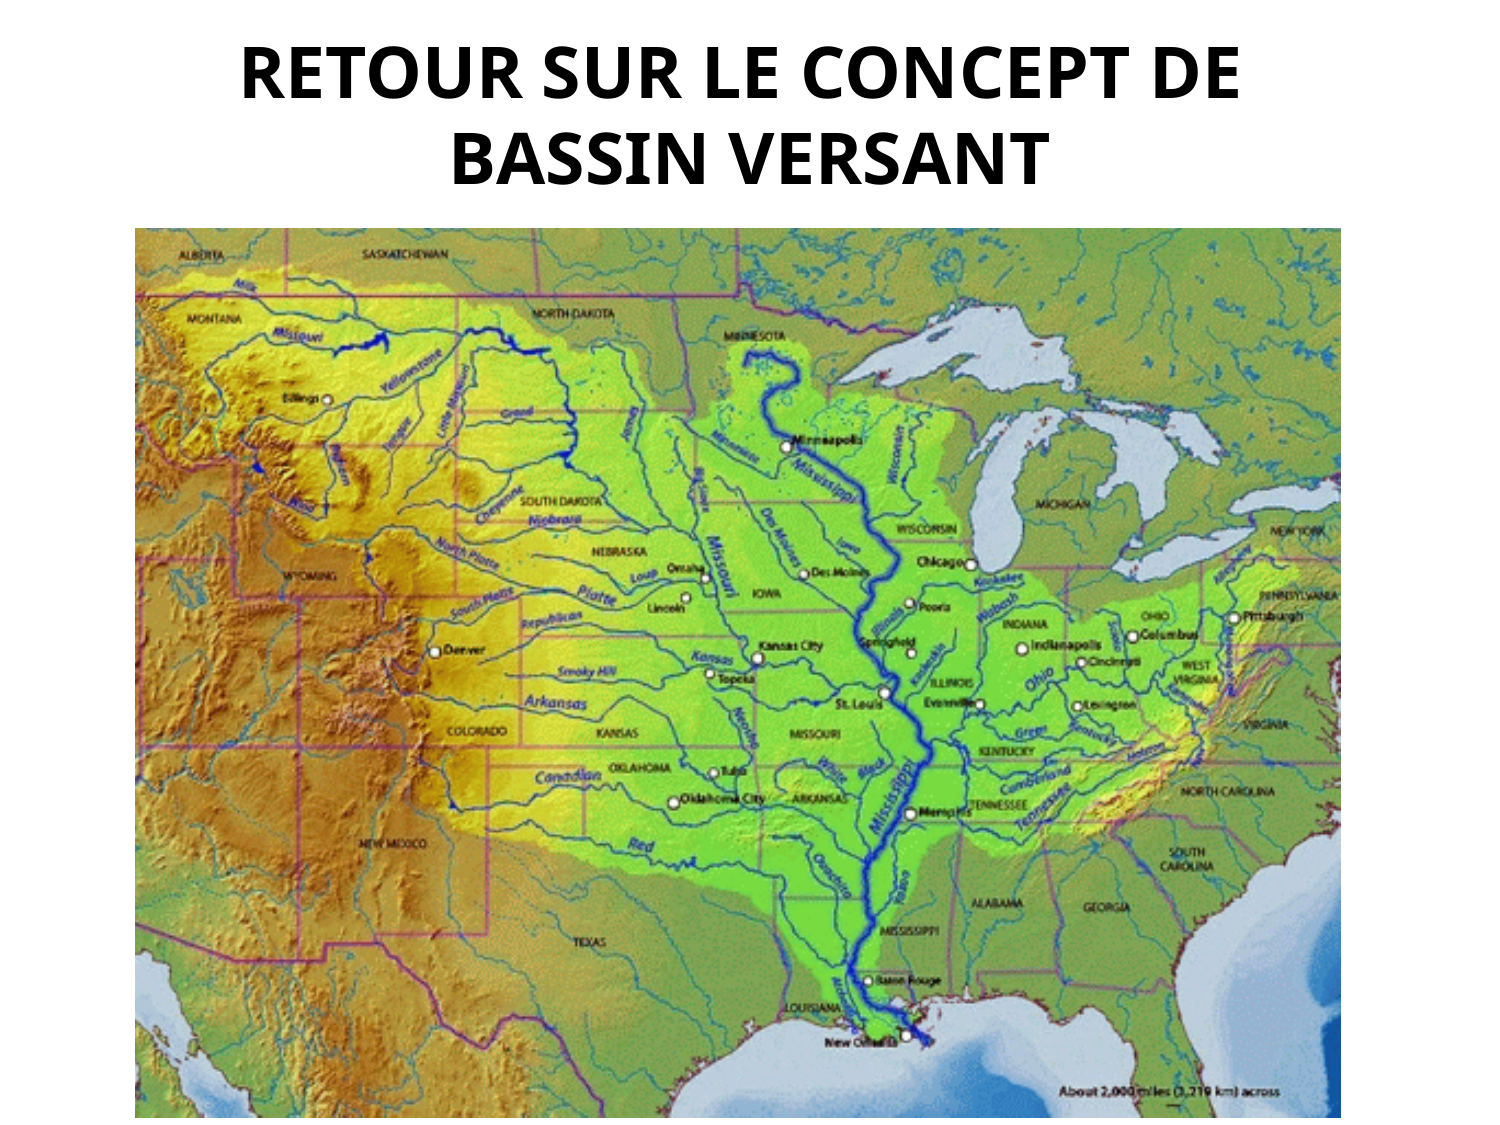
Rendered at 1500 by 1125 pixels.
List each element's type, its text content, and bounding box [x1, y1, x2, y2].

title Retour sur le concept de BASSIN VERSANT [75, 19, 1425, 207]
picture [135, 227, 1341, 1118]
